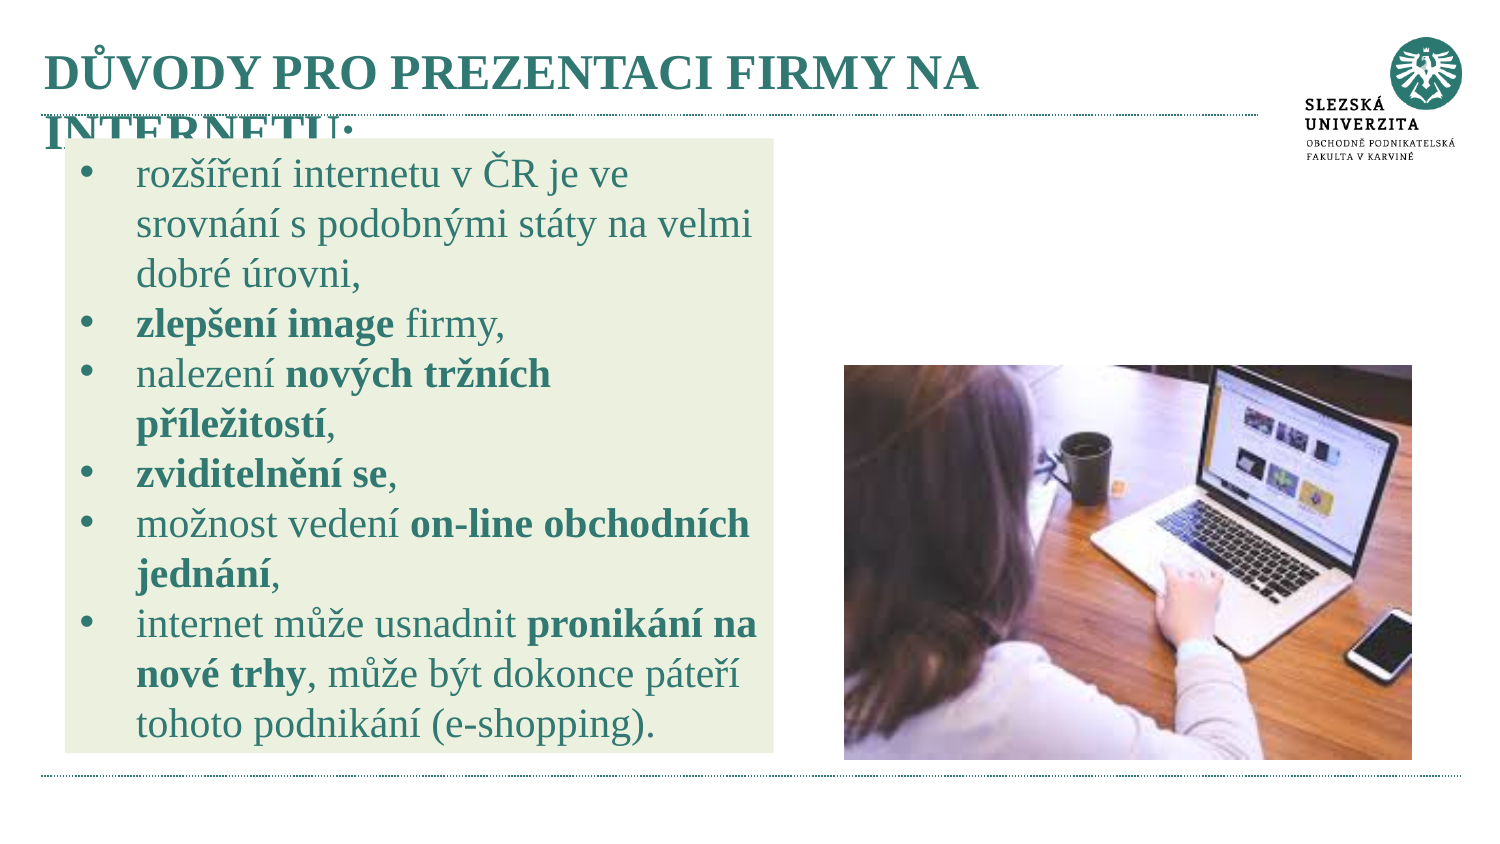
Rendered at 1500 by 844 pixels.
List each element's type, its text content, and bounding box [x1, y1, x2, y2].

picture [844, 364, 1412, 760]
title důvody pro prezentaci firmy na internetu: [29, 32, 1128, 116]
picture [1305, 37, 1462, 160]
text_box rozšíření internetu v ČR je ve srovnání s podobnými státy na velmi dobré úrovni, zlepšení image firmy, nalezení nových tržních příležitostí, zviditelnění se, možnost vedení on-line obchodních jednání, internet může usnadnit pronikání na nové trhy, může být dokonce páteří tohoto podnikání (e-shopping). [64, 138, 774, 754]
